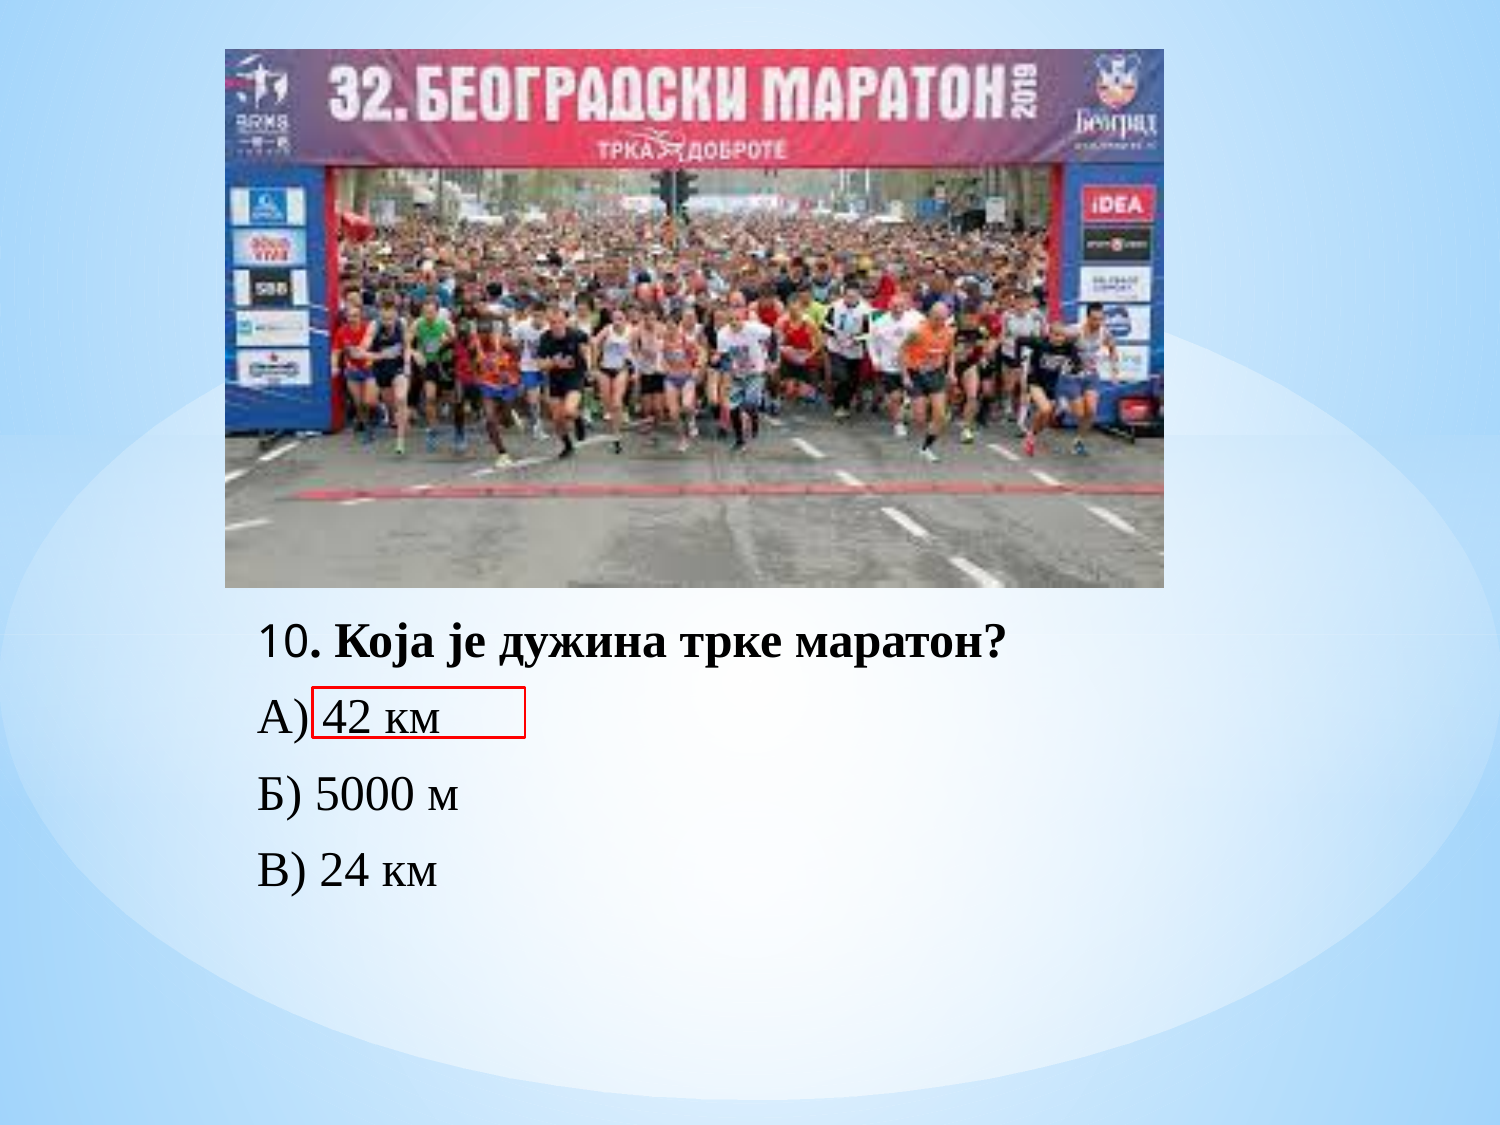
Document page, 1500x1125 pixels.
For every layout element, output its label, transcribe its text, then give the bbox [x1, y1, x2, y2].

text_box [311, 686, 526, 739]
picture [224, 49, 1165, 588]
subtitle 10. Која је дужина трке маратон? А) 42 км Б) 5000 м В) 24 км [241, 600, 1167, 1025]
